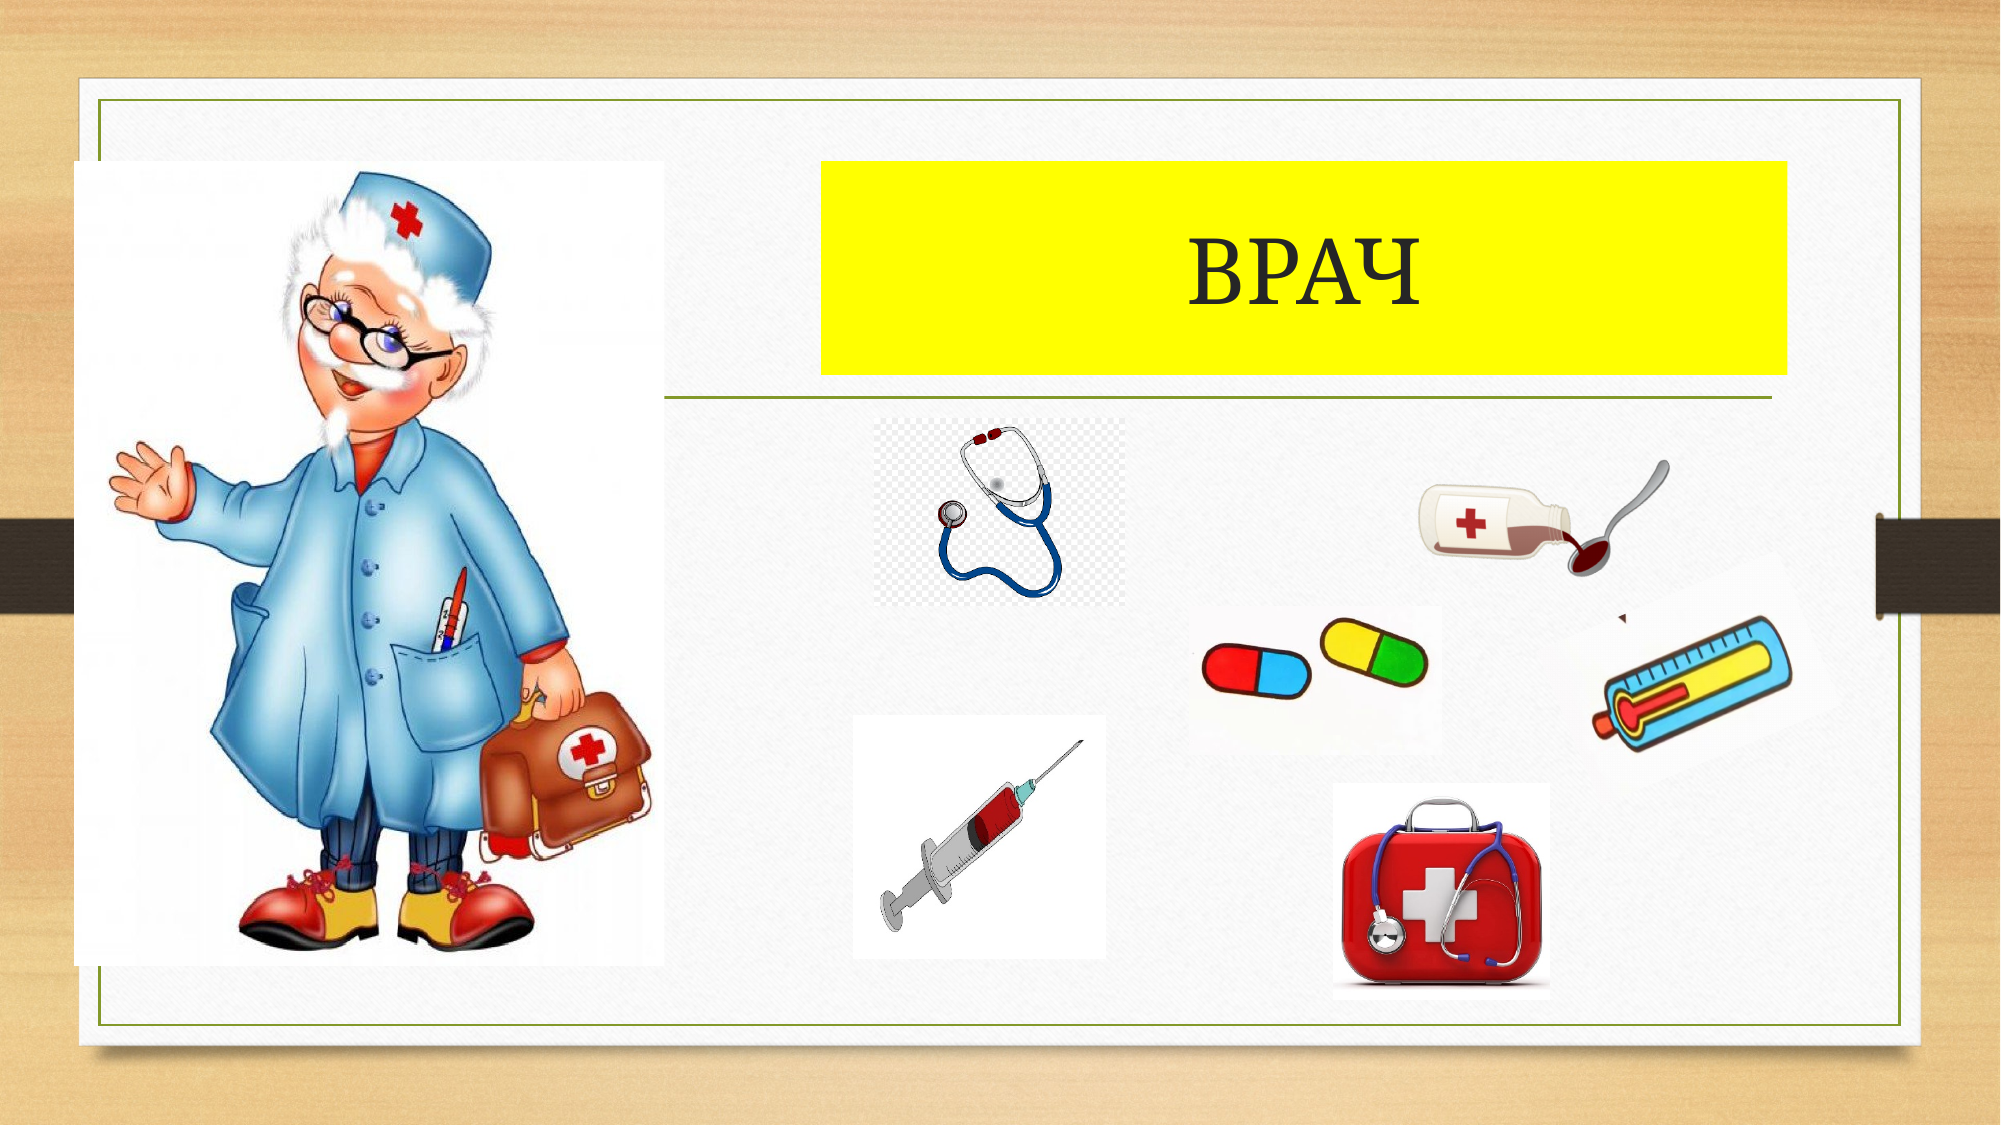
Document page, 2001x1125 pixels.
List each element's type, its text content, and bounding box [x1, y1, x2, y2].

title ВРАЧ [821, 161, 1788, 375]
picture [0, 0, 2001, 1125]
